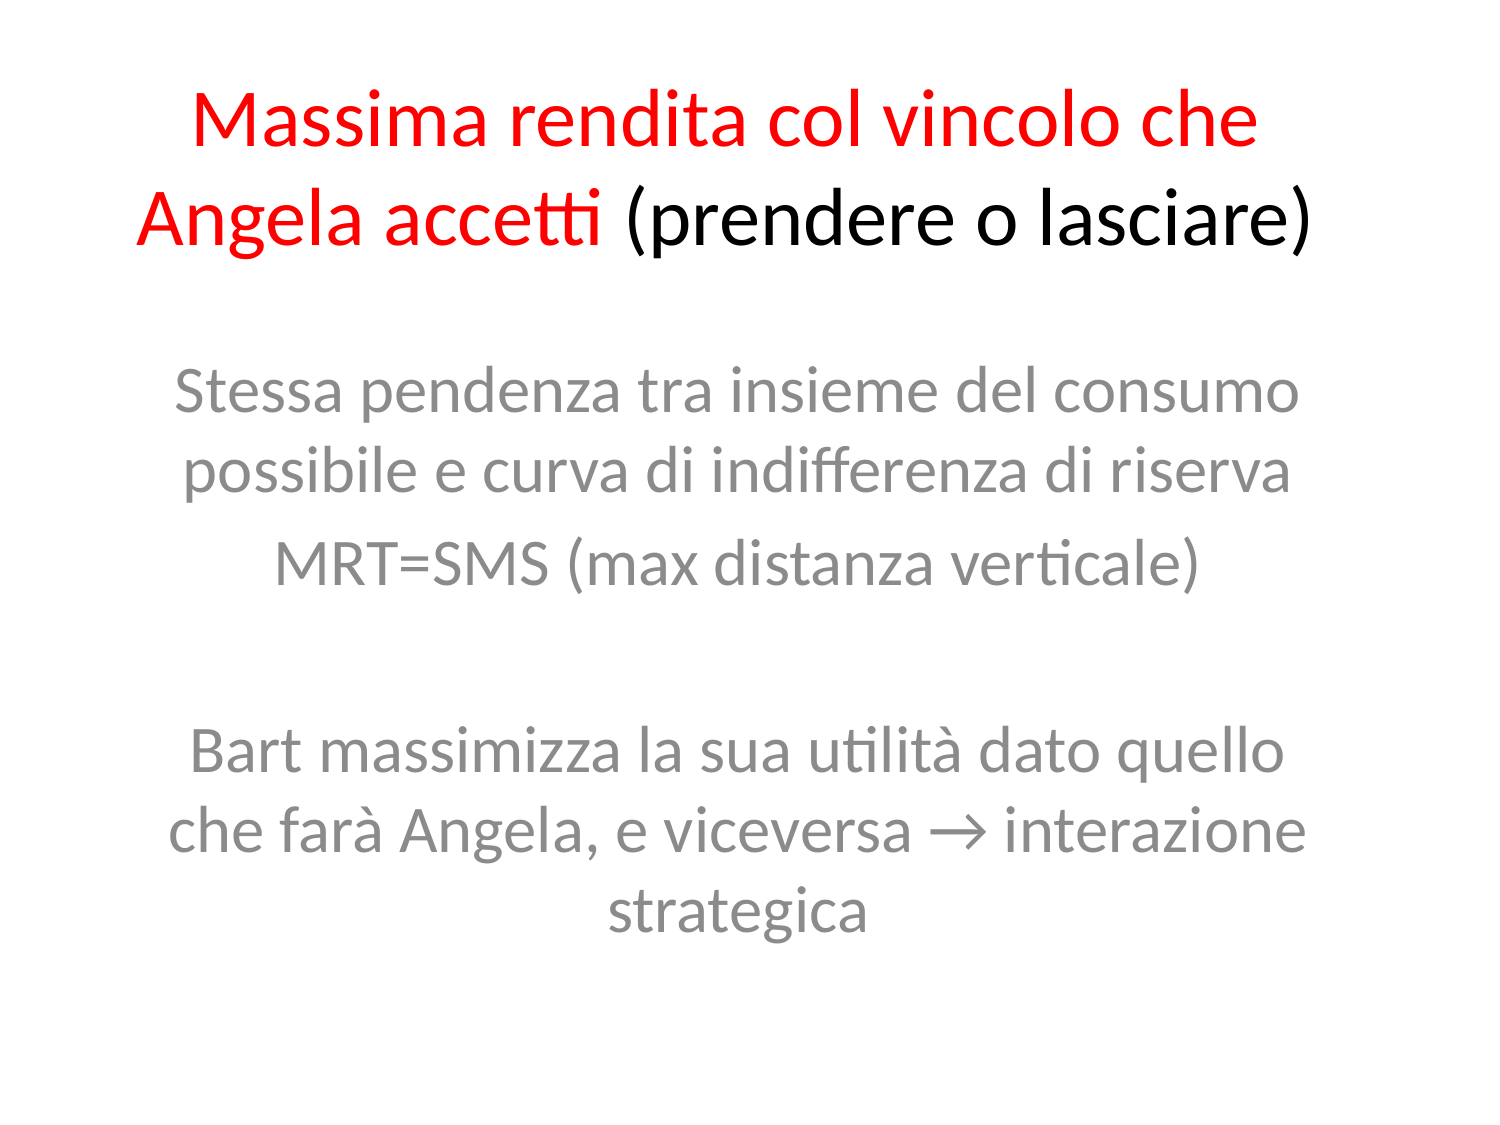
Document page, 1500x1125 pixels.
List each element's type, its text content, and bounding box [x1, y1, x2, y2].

title Massima rendita col vincolo che Angela accetti (prendere o lasciare) [88, 19, 1364, 308]
subtitle Stessa pendenza tra insieme del consumo possibile e curva di indifferenza di riserva MRT=SMS (max distanza verticale) Bart massimizza la sua utilità dato quello che farà Angela, e viceversa → interazione strategica [123, 338, 1353, 1106]
